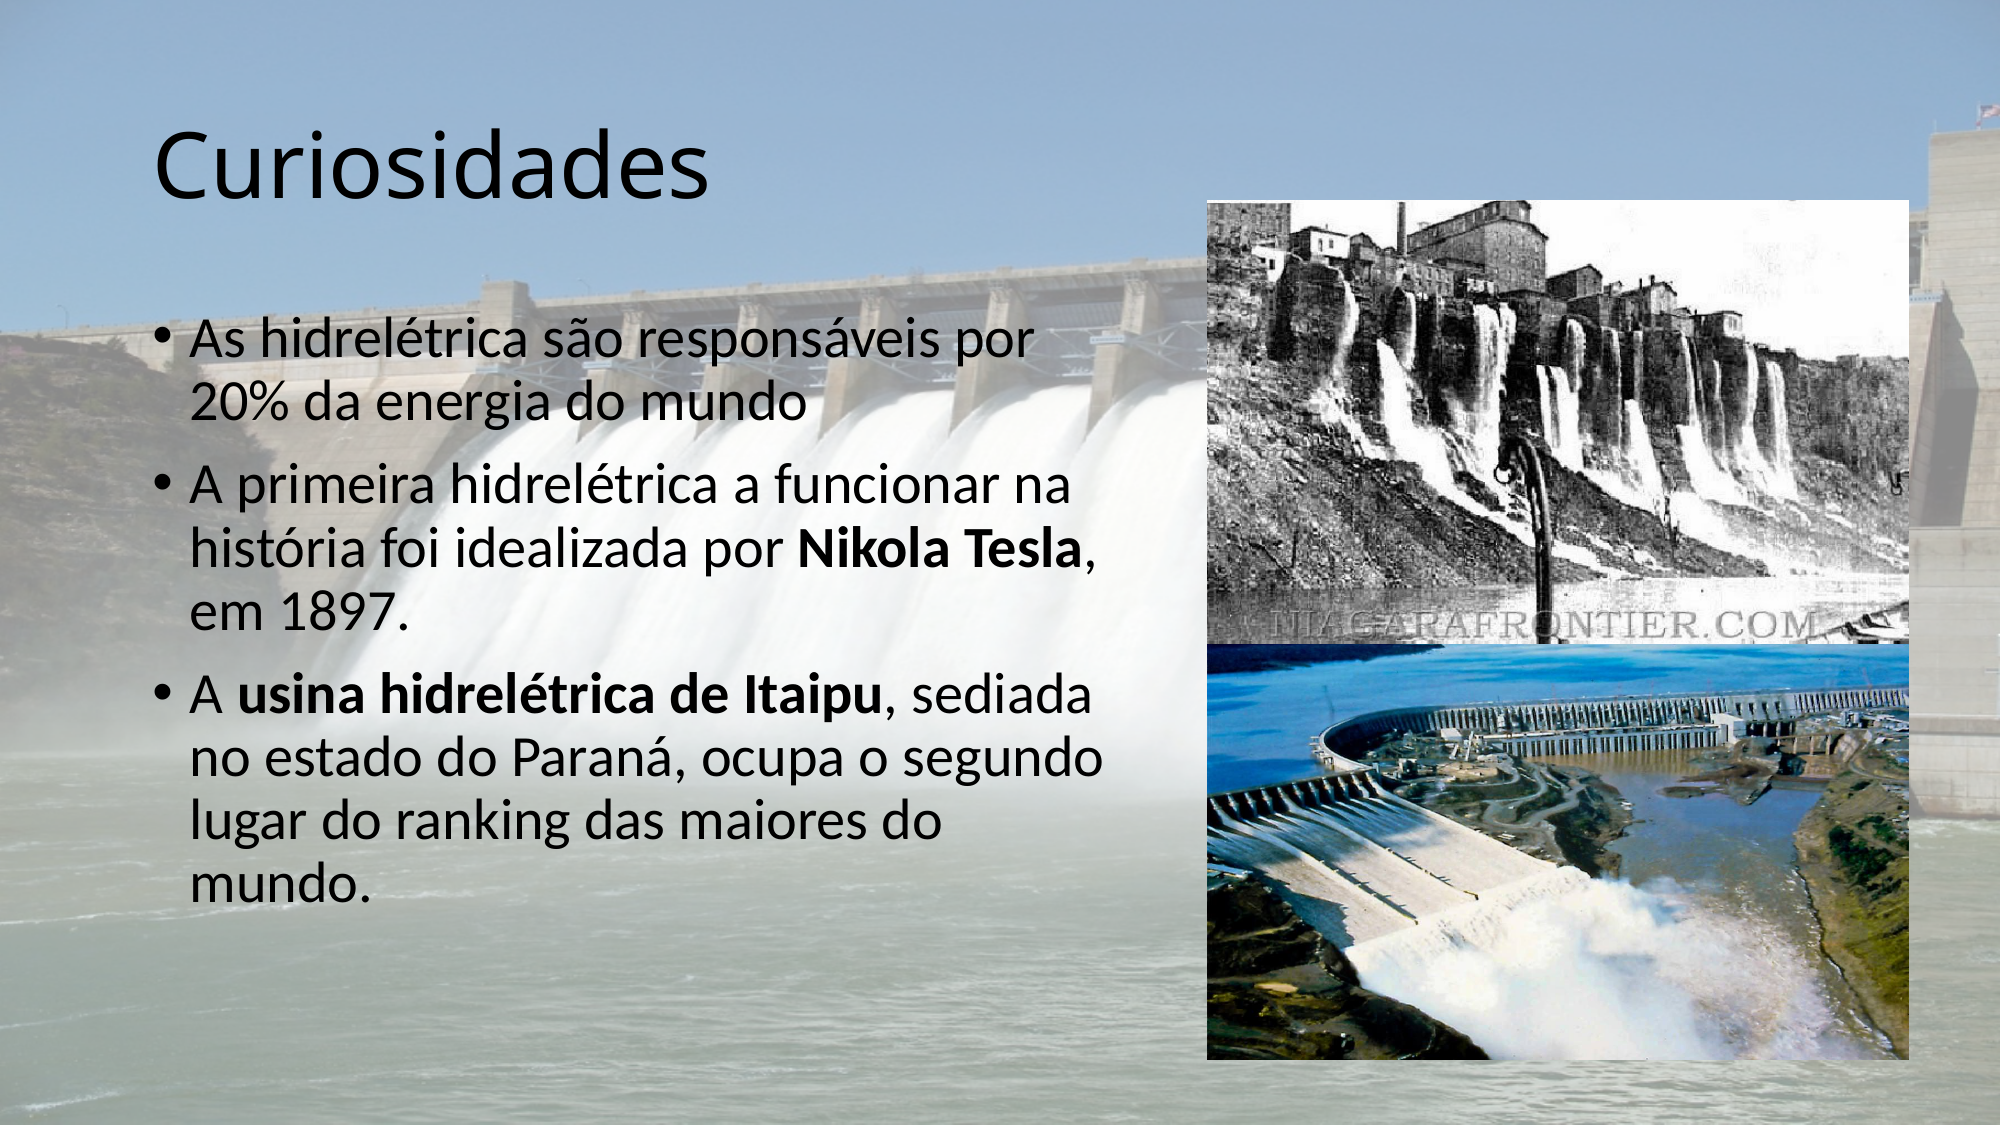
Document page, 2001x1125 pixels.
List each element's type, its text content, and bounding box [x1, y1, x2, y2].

title Curiosidades [137, 59, 1863, 278]
picture [1207, 200, 1909, 1060]
list As hidrelétrica são responsáveis por 20% da energia do mundo A primeira hidrelétrica a funcionar na história foi idealizada por Nikola Tesla, em 1897. A usina hidrelétrica de Itaipu, sediada no estado do Paraná, ocupa o segundo lugar do ranking das maiores do mundo. [137, 299, 1142, 1014]
